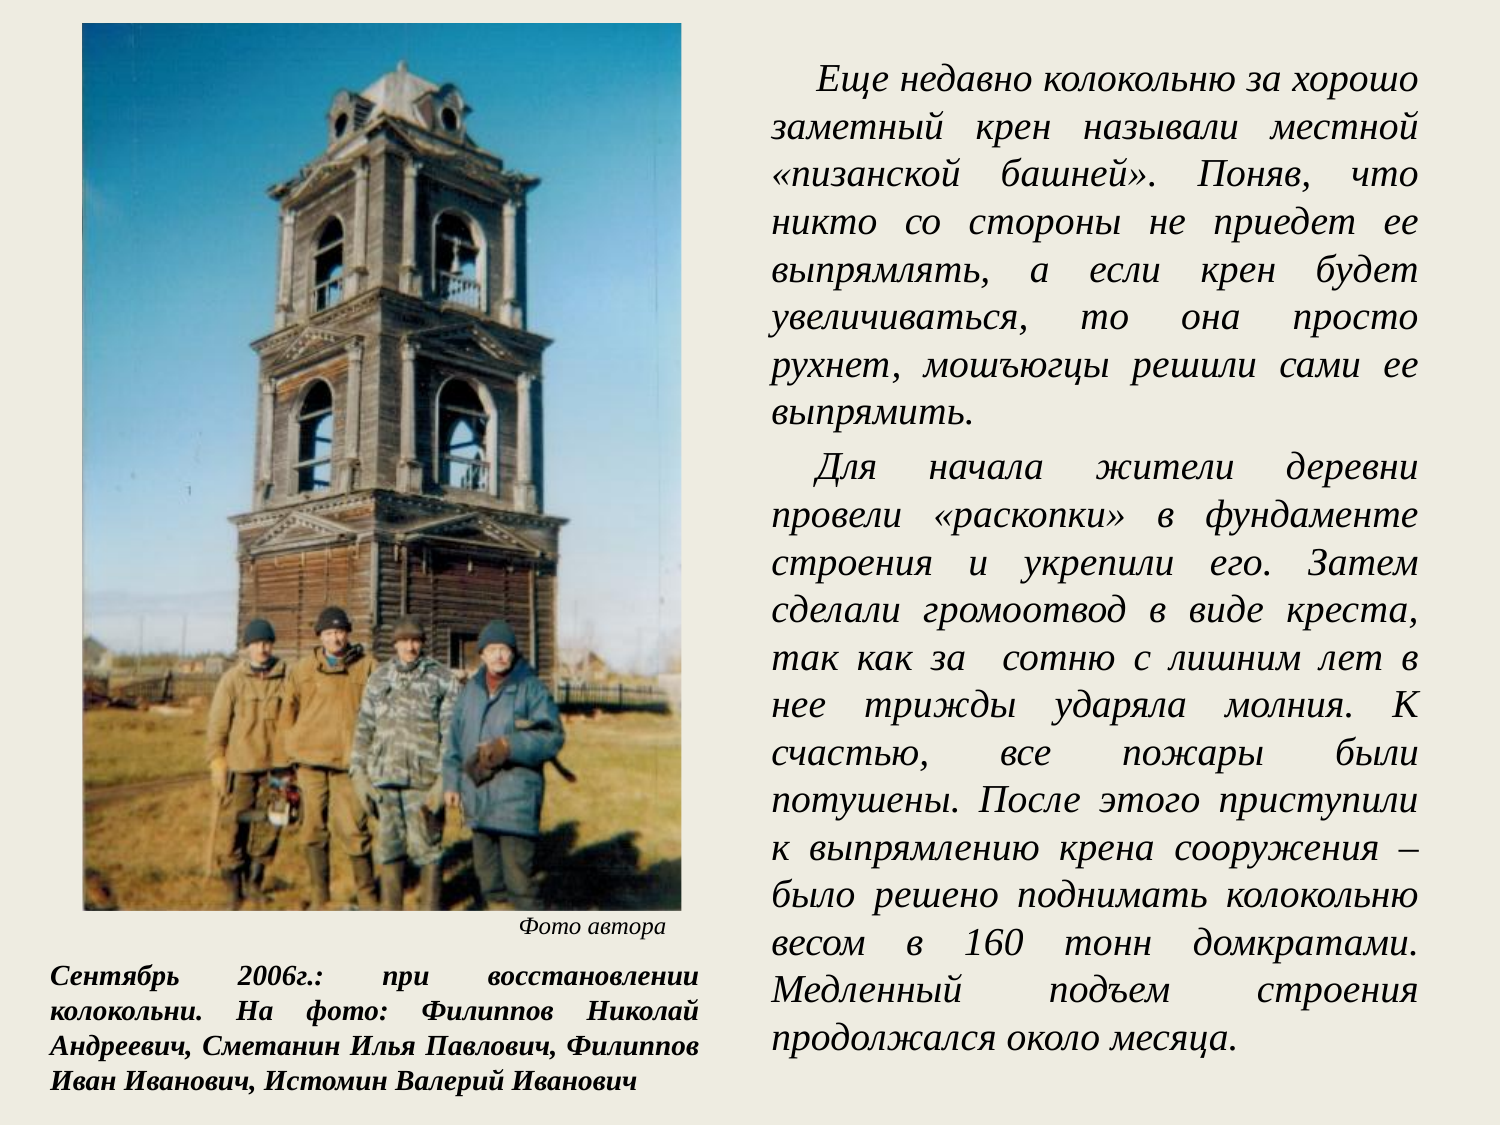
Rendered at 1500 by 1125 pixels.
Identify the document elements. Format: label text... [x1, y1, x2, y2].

text_box Фото автора [503, 902, 715, 948]
picture [81, 23, 682, 911]
list Еще недавно колокольню за хорошо заметный крен называли местной «пизанской башней». Поняв, что никто со стороны не приедет ее выпрямлять, а если крен будет увеличиваться, то она просто рухнет, мошъюгцы решили сами ее выпрямить. Для начала жители деревни провели «раскопки» в фундаменте строения и укрепили его. Затем сделали громоотвод в виде креста, так как за сотню с лишним лет в нее трижды ударяла молния. К счастью, все пожары были потушены. После этого приступили к выпрямлению крена сооружения – было решено поднимать колокольню весом в 160 тонн домкратами. Медленный подъем строения продолжался около месяца. [702, 44, 1436, 1083]
list Сентябрь 2006г.: при восстановлении колокольни. На фото: Филиппов Николай Андреевич, Сметанин Илья Павлович, Филиппов Иван Иванович, Истомин Валерий Иванович [35, 949, 715, 1125]
